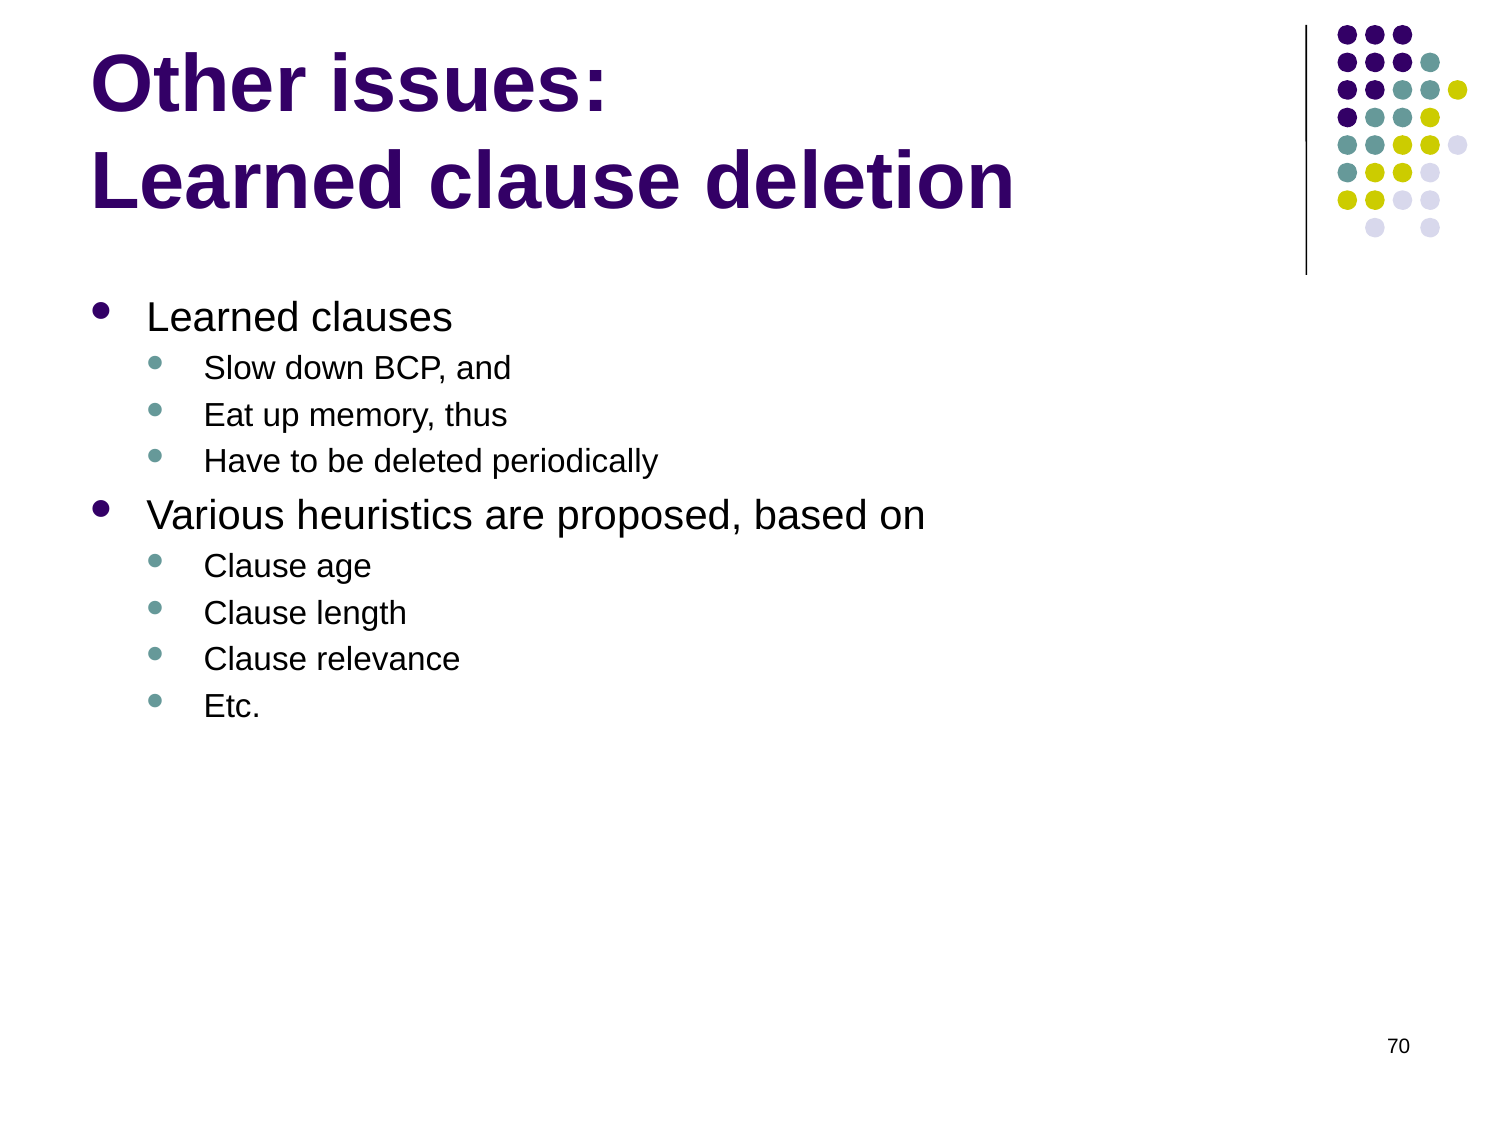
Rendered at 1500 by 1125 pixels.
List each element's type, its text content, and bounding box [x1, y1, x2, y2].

title Other issues: Learned clause deletion [74, 19, 1313, 233]
slide_number 70 [1074, 1024, 1426, 1101]
list Learned clauses Slow down BCP, and Eat up memory, thus Have to be deleted periodically Various heuristics are proposed, based on Clause age Clause length Clause relevance Etc. [74, 281, 1426, 1006]
